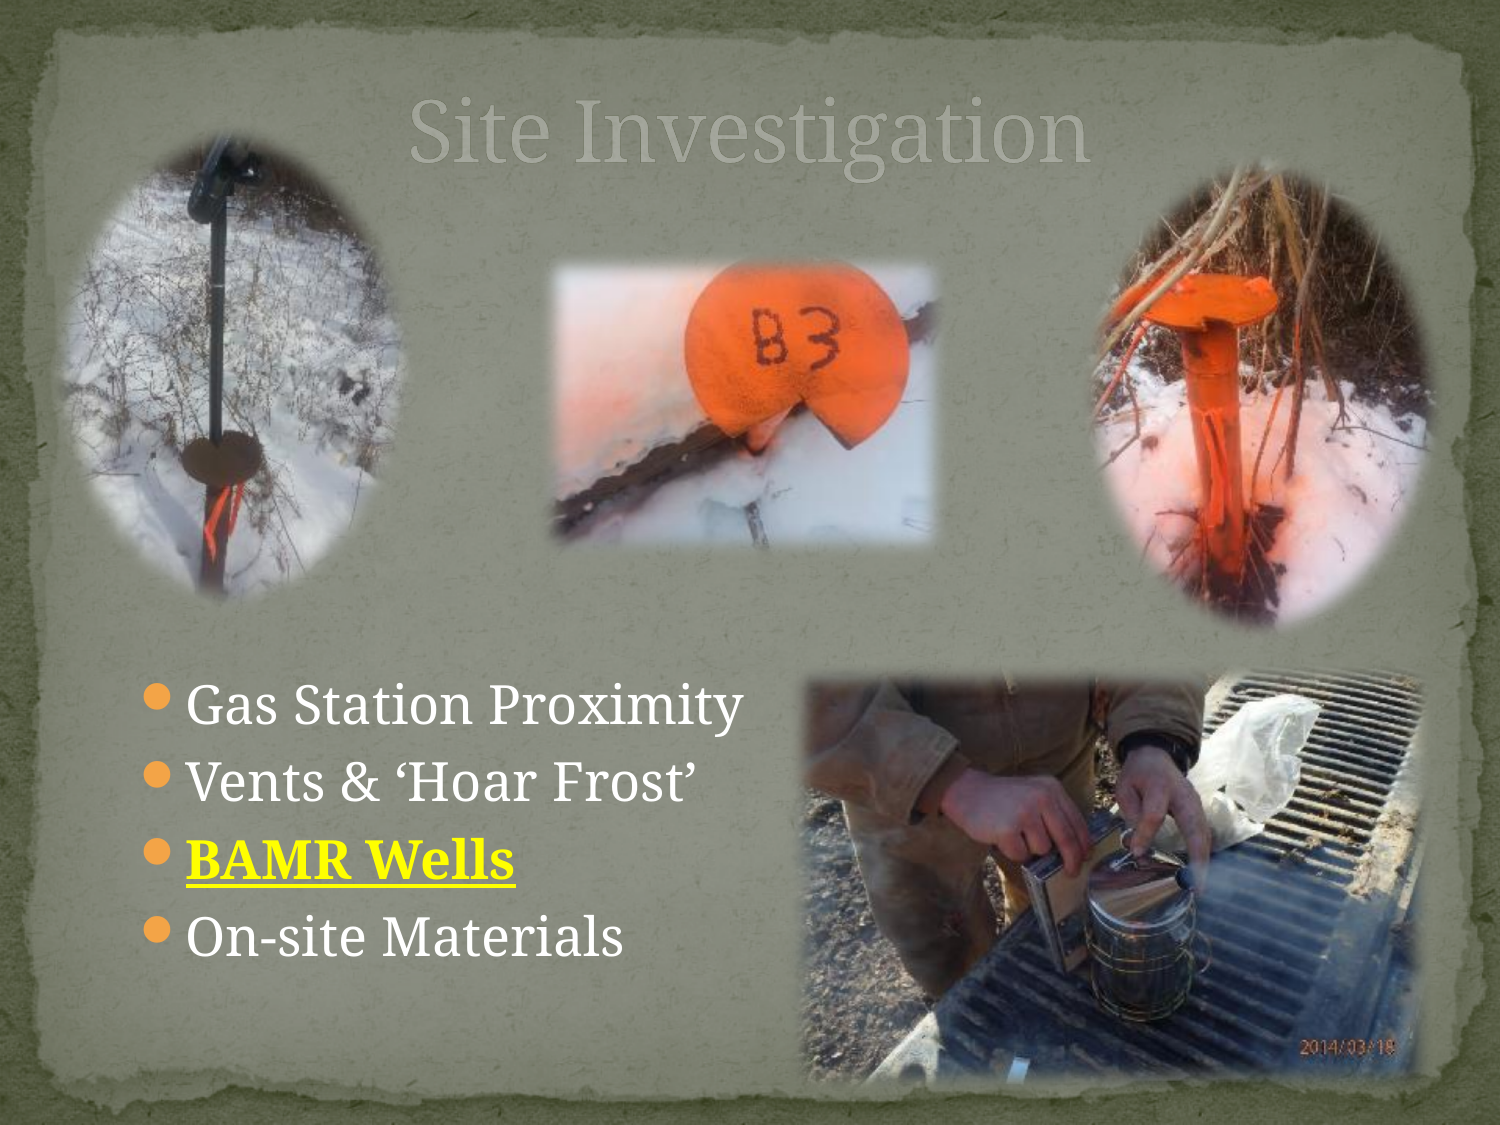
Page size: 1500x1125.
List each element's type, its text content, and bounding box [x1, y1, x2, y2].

picture [789, 663, 1433, 1093]
list Gas Station Proximity Vents & ‘Hoar Frost’ BAMR Wells On-site Materials [125, 662, 1350, 1125]
title Site Investigation [74, 0, 1425, 188]
picture [48, 121, 418, 615]
picture [1078, 151, 1448, 645]
picture [539, 251, 949, 558]
